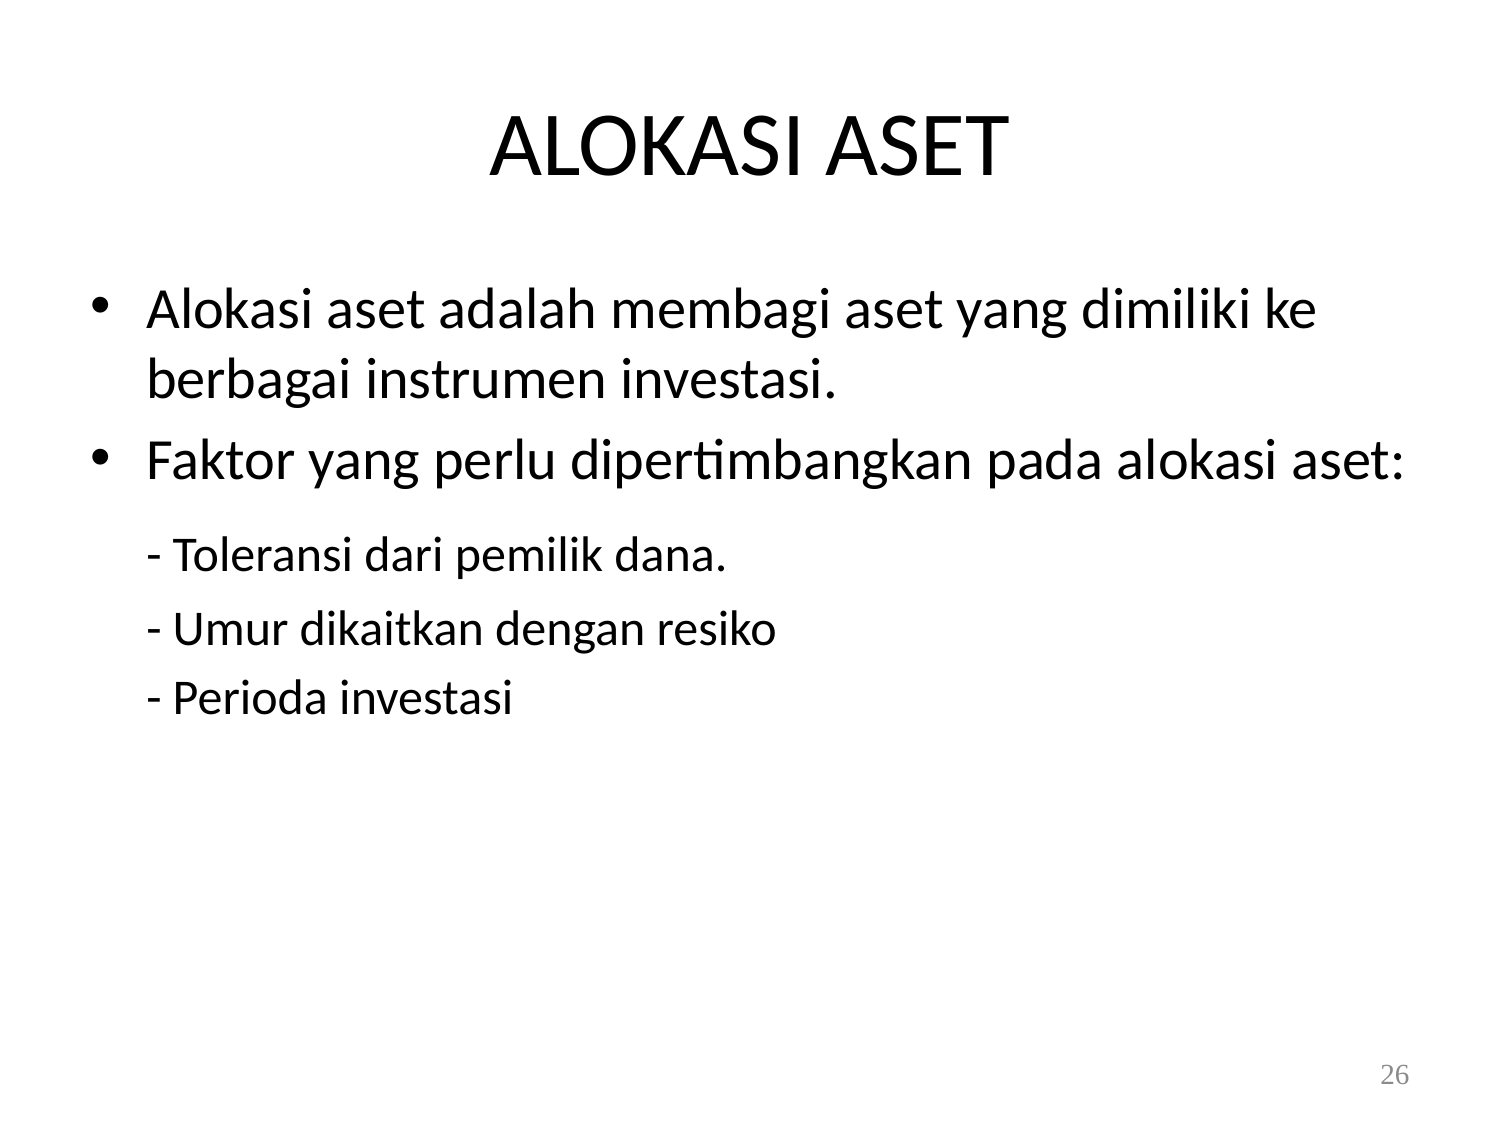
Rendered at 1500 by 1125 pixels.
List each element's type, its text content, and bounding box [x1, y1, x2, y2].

list Alokasi aset adalah membagi aset yang dimiliki ke berbagai instrumen investasi. Faktor yang perlu dipertimbangkan pada alokasi aset: - Toleransi dari pemilik dana. - Umur dikaitkan dengan resiko - Perioda investasi [75, 262, 1425, 1005]
slide_number 26 [1074, 1042, 1425, 1103]
title ALOKASI ASET [75, 45, 1425, 233]
